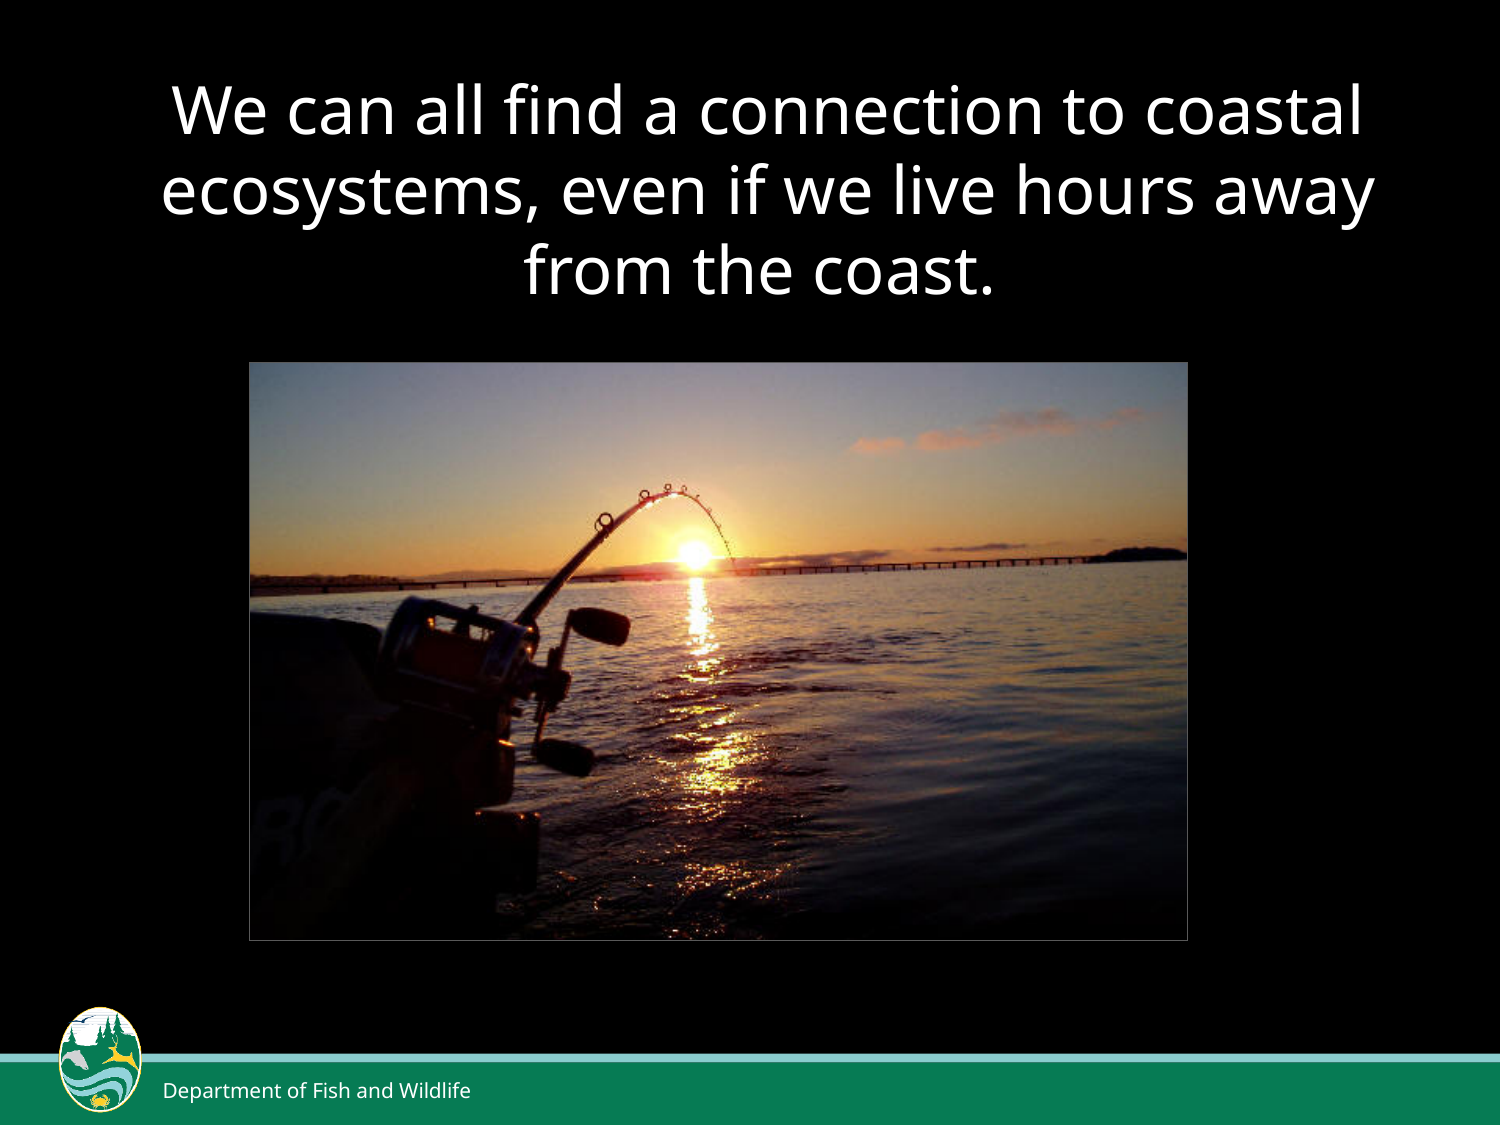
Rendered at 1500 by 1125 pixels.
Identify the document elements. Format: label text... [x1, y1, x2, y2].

picture [56, 1004, 144, 1114]
title We can all find a connection to coastal ecosystems, even if we live hours away from the coast. [125, 112, 1413, 263]
picture [249, 362, 1188, 941]
